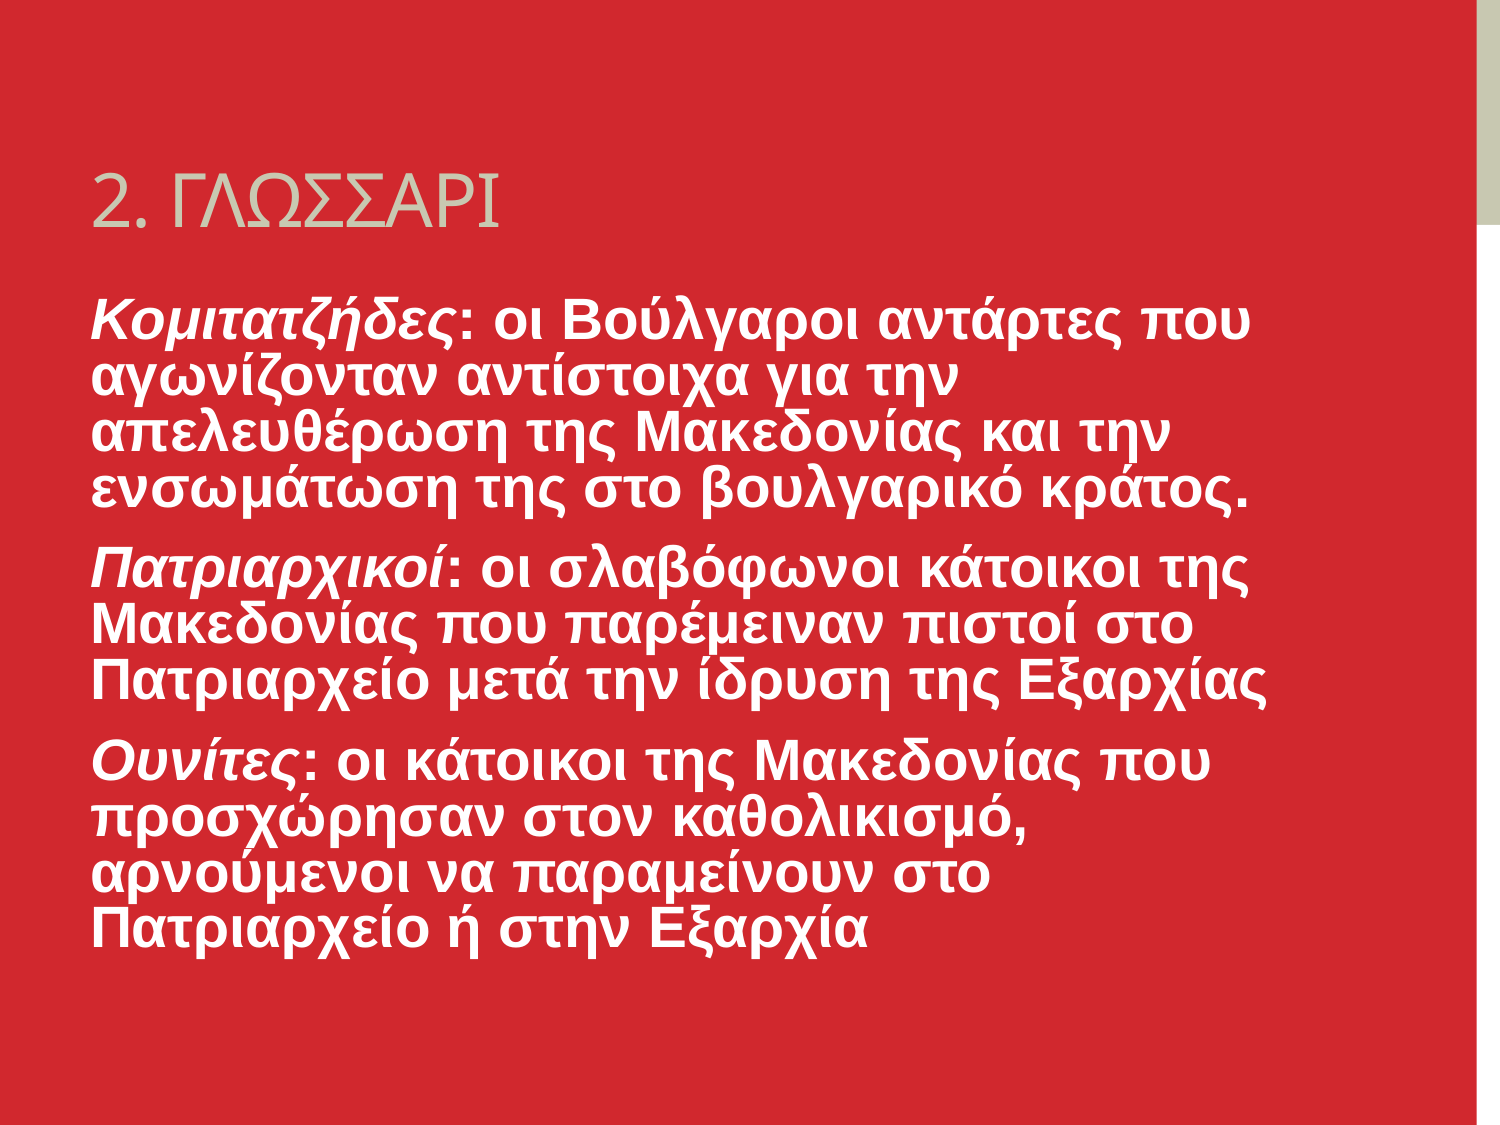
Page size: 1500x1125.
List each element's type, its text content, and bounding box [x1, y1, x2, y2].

title 2. ΓΛΩΣΣΑΡΙ [75, 25, 1025, 250]
list Κομιτατζήδες: οι Βούλγαροι αντάρτες που αγωνίζονταν αντίστοιχα για την απελευθέρωση της Μακεδονίας και την ενσωμάτωση της στο βουλγαρικό κράτος. Πατριαρχικοί: οι σλαβόφωνοι κάτοικοι της Μακεδονίας που παρέμειναν πιστοί στο Πατριαρχείο μετά την ίδρυση της Εξαρχίας Ουνίτες: οι κάτοικοι της Μακεδονίας που προσχώρησαν στον καθολικισμό, αρνούμενοι να παραμείνουν στο Πατριαρχείο ή στην Εξαρχία [75, 287, 1325, 1005]
